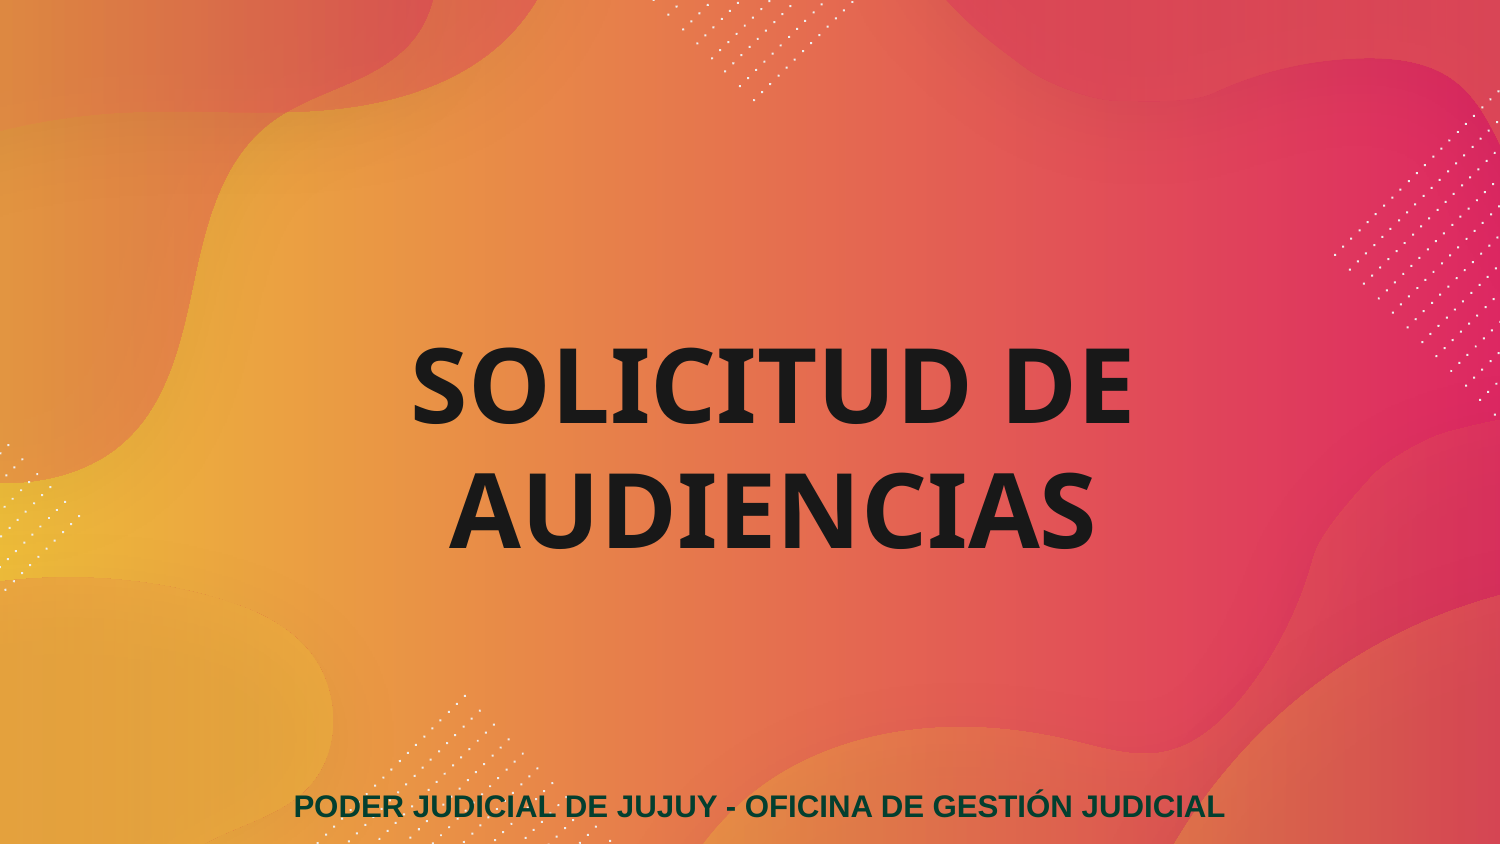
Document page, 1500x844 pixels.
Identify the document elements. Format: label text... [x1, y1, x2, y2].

text_box SOLICITUD DE AUDIENCIAS [140, 312, 1408, 578]
text_box PODER JUDICIAL DE JUJUY - OFICINA DE GESTIÓN JUDICIAL [216, 779, 1304, 844]
